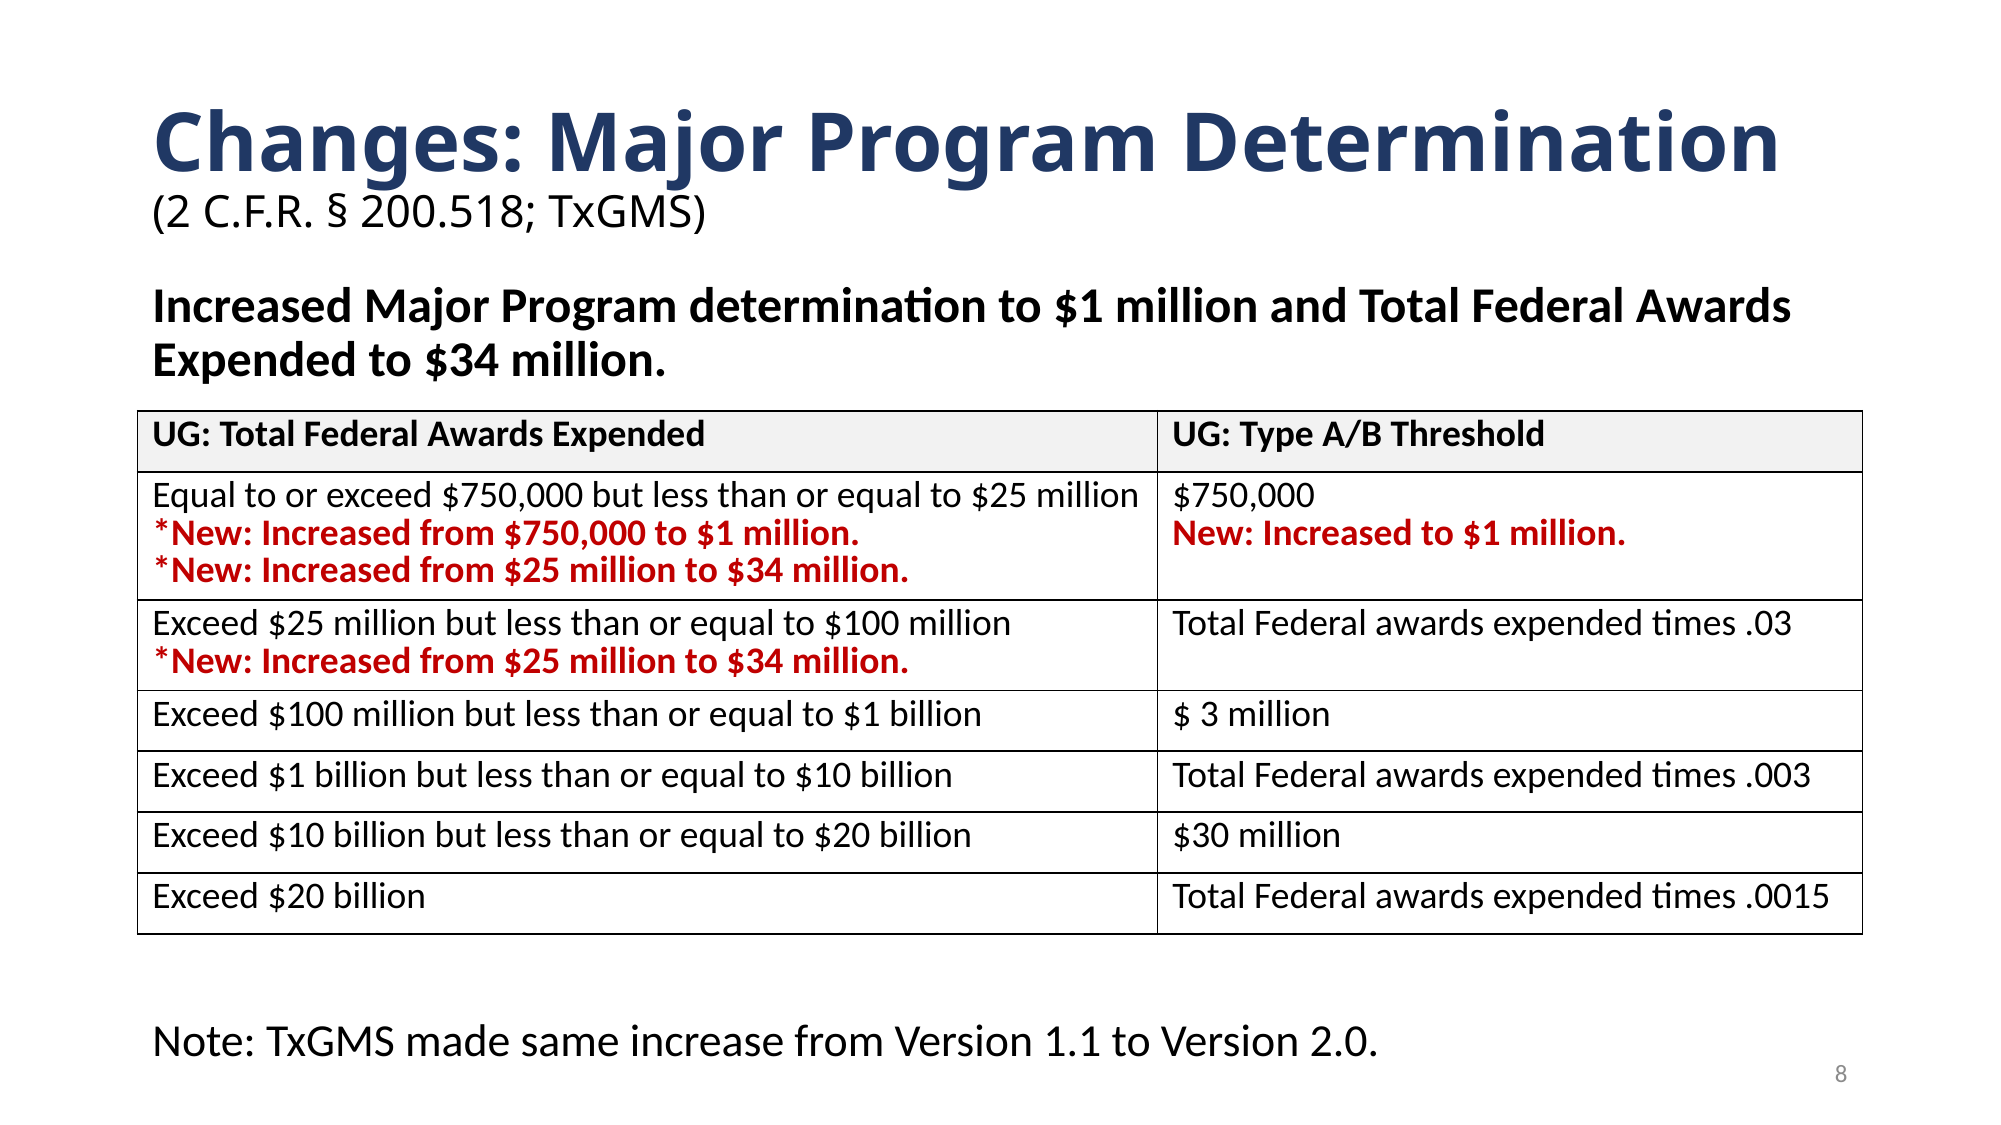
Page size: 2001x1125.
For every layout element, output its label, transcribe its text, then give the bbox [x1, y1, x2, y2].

slide_number 8 [1412, 1042, 1863, 1103]
table_header UG: Total Federal Awards Expended [138, 412, 1157, 471]
table_cell Exceed $25 million but less than or equal to $100 million *New: Increased from $25 million to $34 million. [138, 601, 1157, 690]
title Changes: Major Program Determination (2 C.F.R. § 200.518; TxGMS) [137, 59, 1863, 272]
table_cell Exceed $10 billion but less than or equal to $20 billion [138, 813, 1157, 872]
table_cell Exceed $1 billion but less than or equal to $10 billion [138, 752, 1157, 811]
table_cell Total Federal awards expended times .003 [1158, 752, 1862, 811]
table_cell Total Federal awards expended times .03 [1158, 601, 1862, 690]
table_header UG: Type A/B Threshold [1158, 412, 1862, 471]
table_cell Total Federal awards expended times .0015 [1158, 874, 1862, 933]
table_cell $30 million [1158, 813, 1862, 872]
table_cell Exceed $100 million but less than or equal to $1 billion [138, 691, 1157, 750]
text_box Increased Major Program determination to $1 million and Total Federal Awards Expended to $34 million. [137, 272, 1863, 397]
table_cell $750,000 New: Increased to $1 million. [1158, 473, 1862, 599]
table_cell $ 3 million [1158, 691, 1862, 750]
text_box Note: TxGMS made same increase from Version 1.1 to Version 2.0. [137, 990, 1863, 1073]
table_cell Equal to or exceed $750,000 but less than or equal to $25 million *New: Increased from $750,000 to $1 million. *New: Increased from $25 million to $34 million. [138, 473, 1157, 599]
table_cell Exceed $20 billion [138, 874, 1157, 933]
